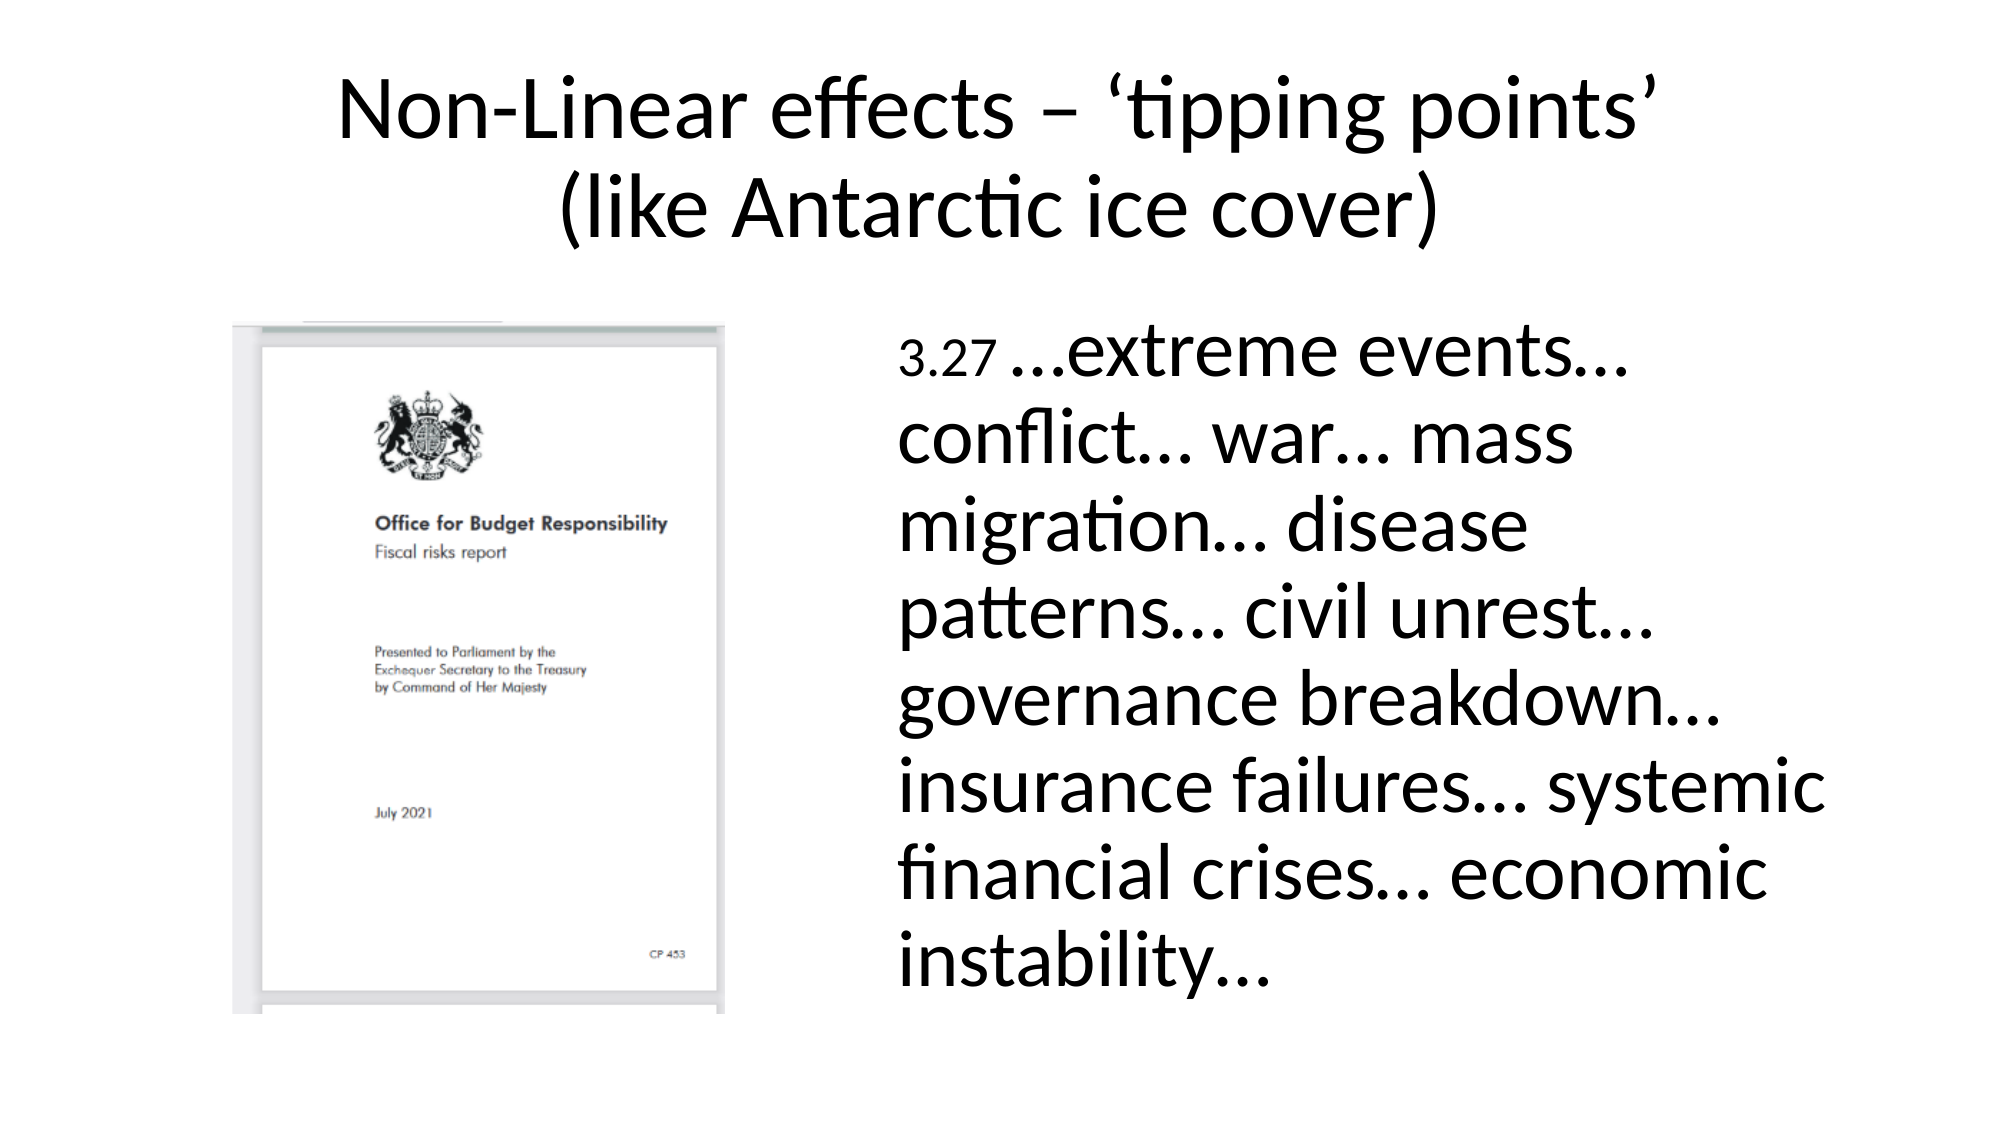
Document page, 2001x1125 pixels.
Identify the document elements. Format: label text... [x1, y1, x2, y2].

title Non-Linear effects – ‘tipping points’ (like Antarctic ice cover) [137, 49, 1863, 267]
list 3.27 …extreme events… conflict… war… mass migration… disease patterns… civil unrest… governance breakdown… insurance failures… systemic financial crises… economic instability… [882, 299, 1863, 1014]
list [232, 321, 725, 1014]
